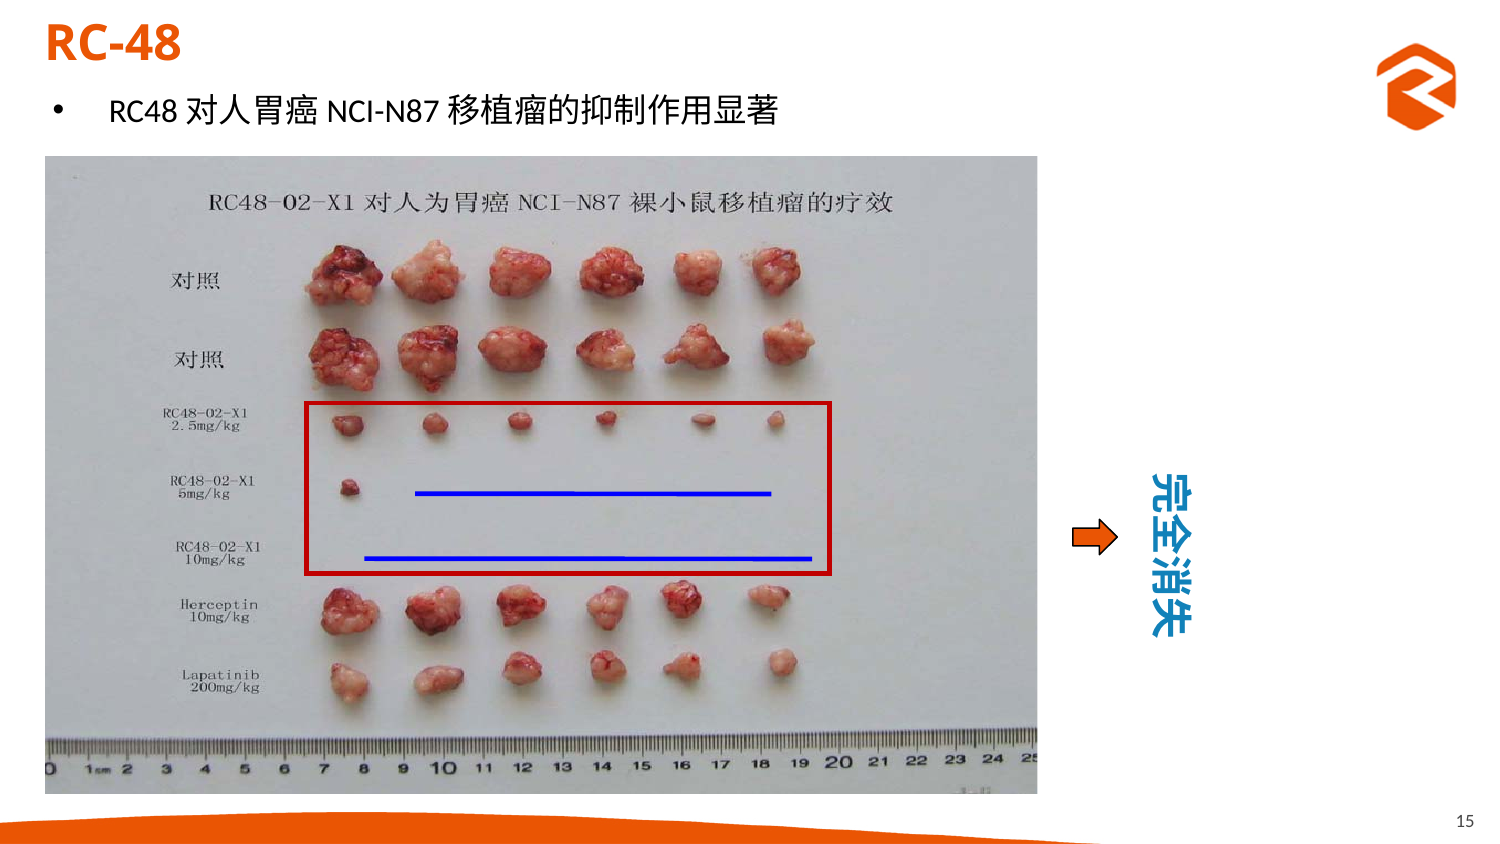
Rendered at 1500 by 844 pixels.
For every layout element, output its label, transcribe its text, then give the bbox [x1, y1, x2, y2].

text_box 完全消失 [1091, 474, 1124, 626]
text_box 完全消失 [1124, 457, 1206, 658]
list RC48对人胃癌NCI-N87移植瘤的抑制作用显著 [41, 83, 1054, 611]
picture [1362, 32, 1472, 139]
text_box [44, 156, 1038, 794]
slide_number 15 [1430, 796, 1500, 844]
text_box [1072, 528, 1091, 546]
picture [0, 802, 1152, 844]
text_box RC-48 [29, 0, 880, 84]
